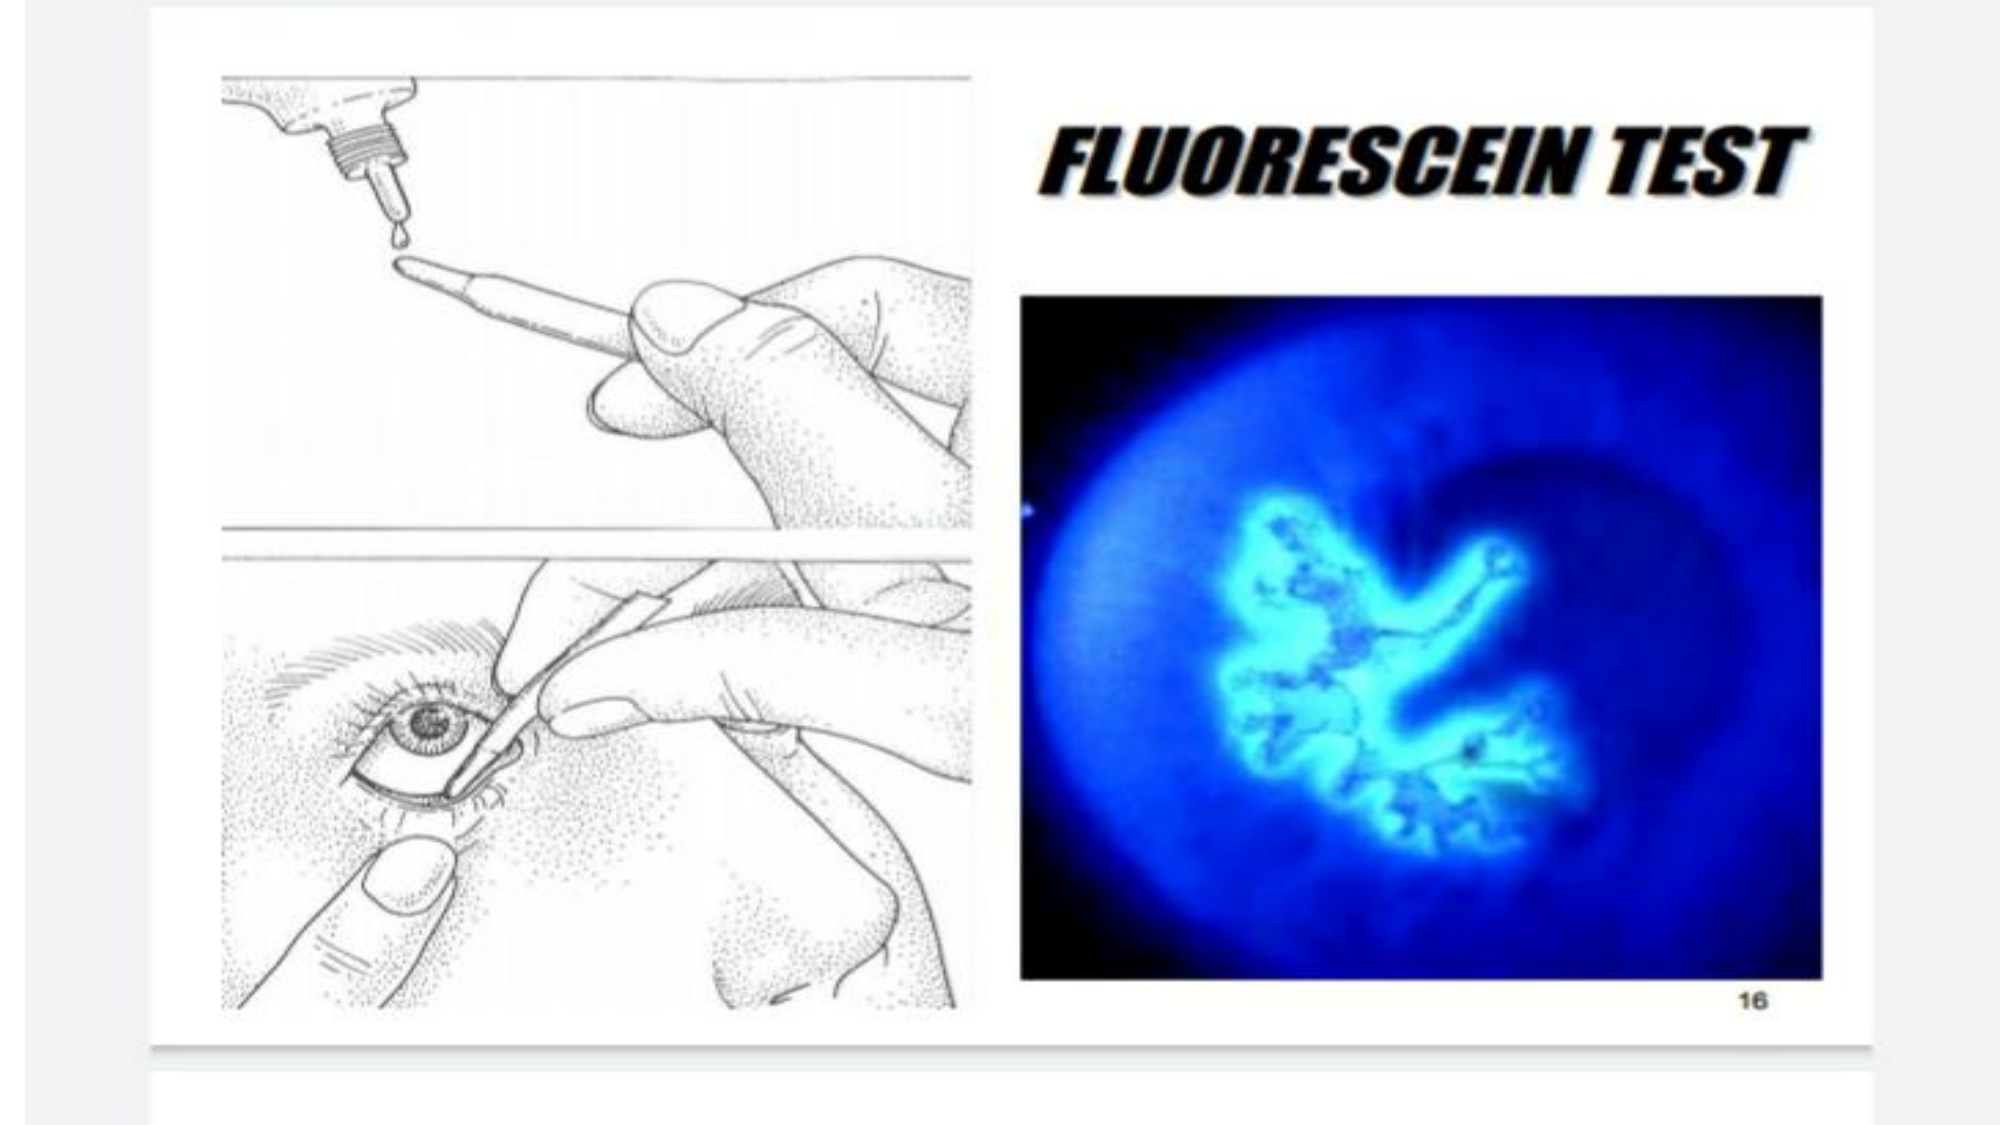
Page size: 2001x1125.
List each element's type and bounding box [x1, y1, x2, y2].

list [25, 0, 2000, 1125]
